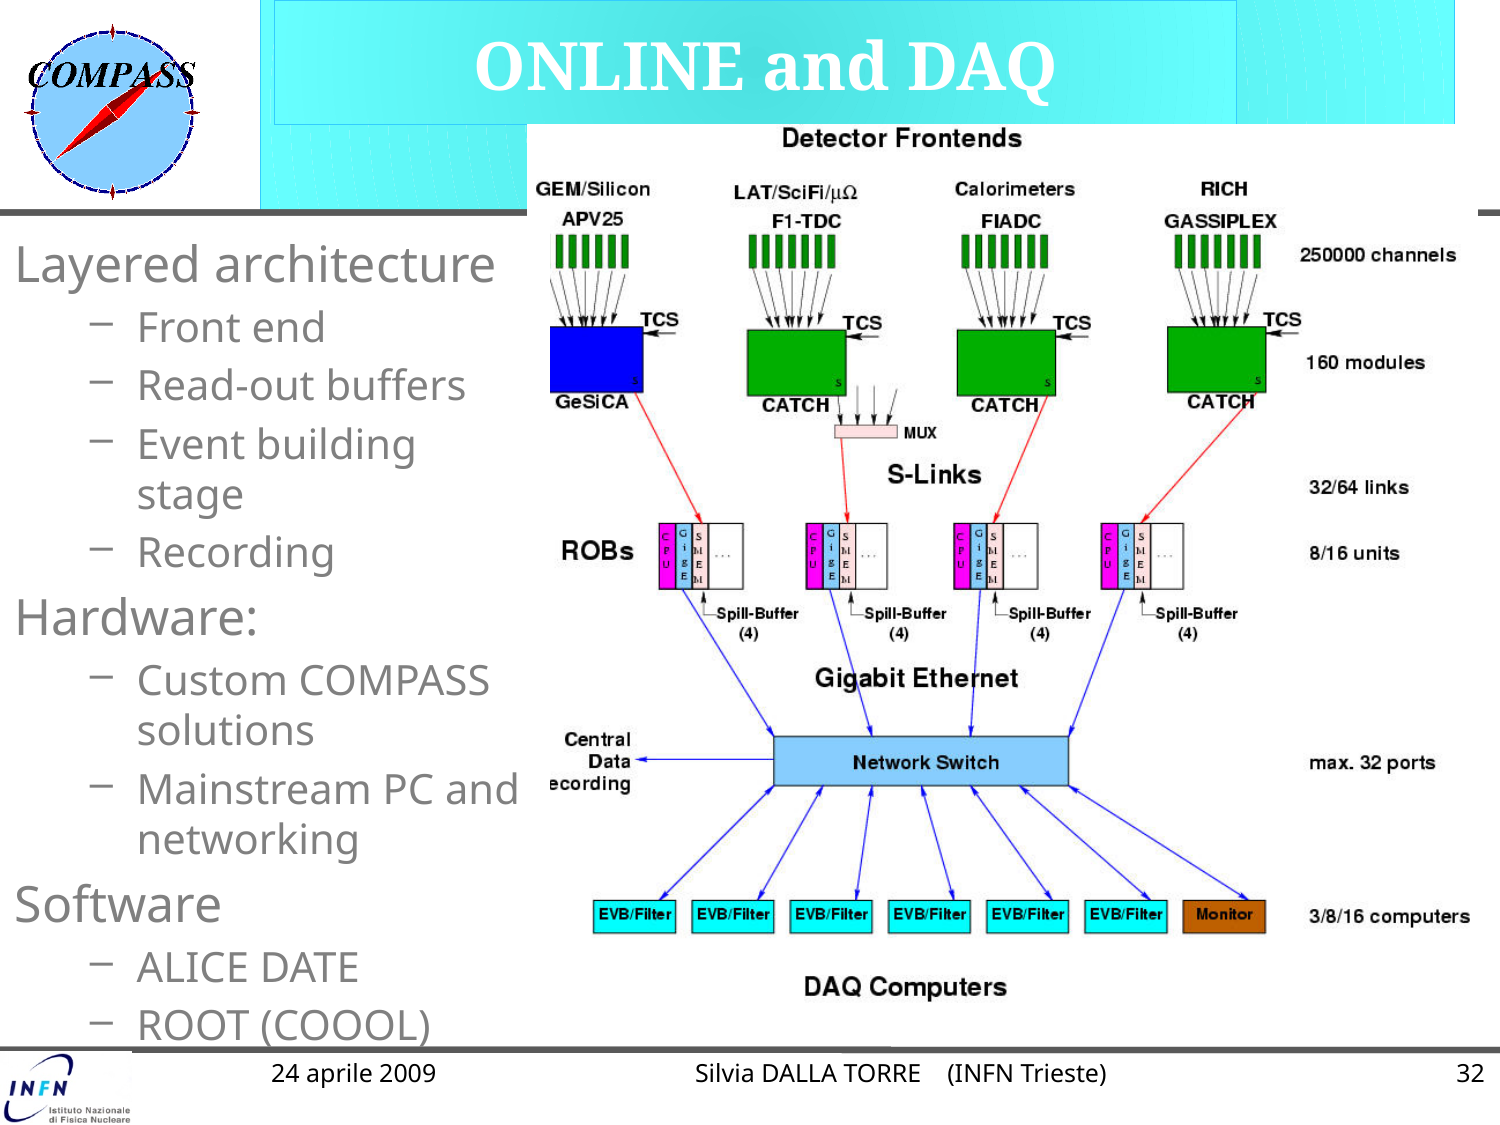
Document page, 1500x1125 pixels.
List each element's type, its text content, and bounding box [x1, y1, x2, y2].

picture [0, 1051, 132, 1125]
picture [527, 124, 1478, 1004]
slide_number 32 [1295, 1049, 1500, 1125]
picture [24, 24, 200, 200]
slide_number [255, 1049, 568, 1125]
footer Silvia DALLA TORRE (INFN Trieste) [568, 1049, 1234, 1125]
text_box Layered architecture Front end Read-out buffers Event building stage Recording Hardware: Custom COMPASS solutions Mainstream PC and networking Software ALICE DATE ROOT (COOOL) [0, 224, 550, 1025]
title ONLINE and DAQ [274, 0, 1237, 125]
